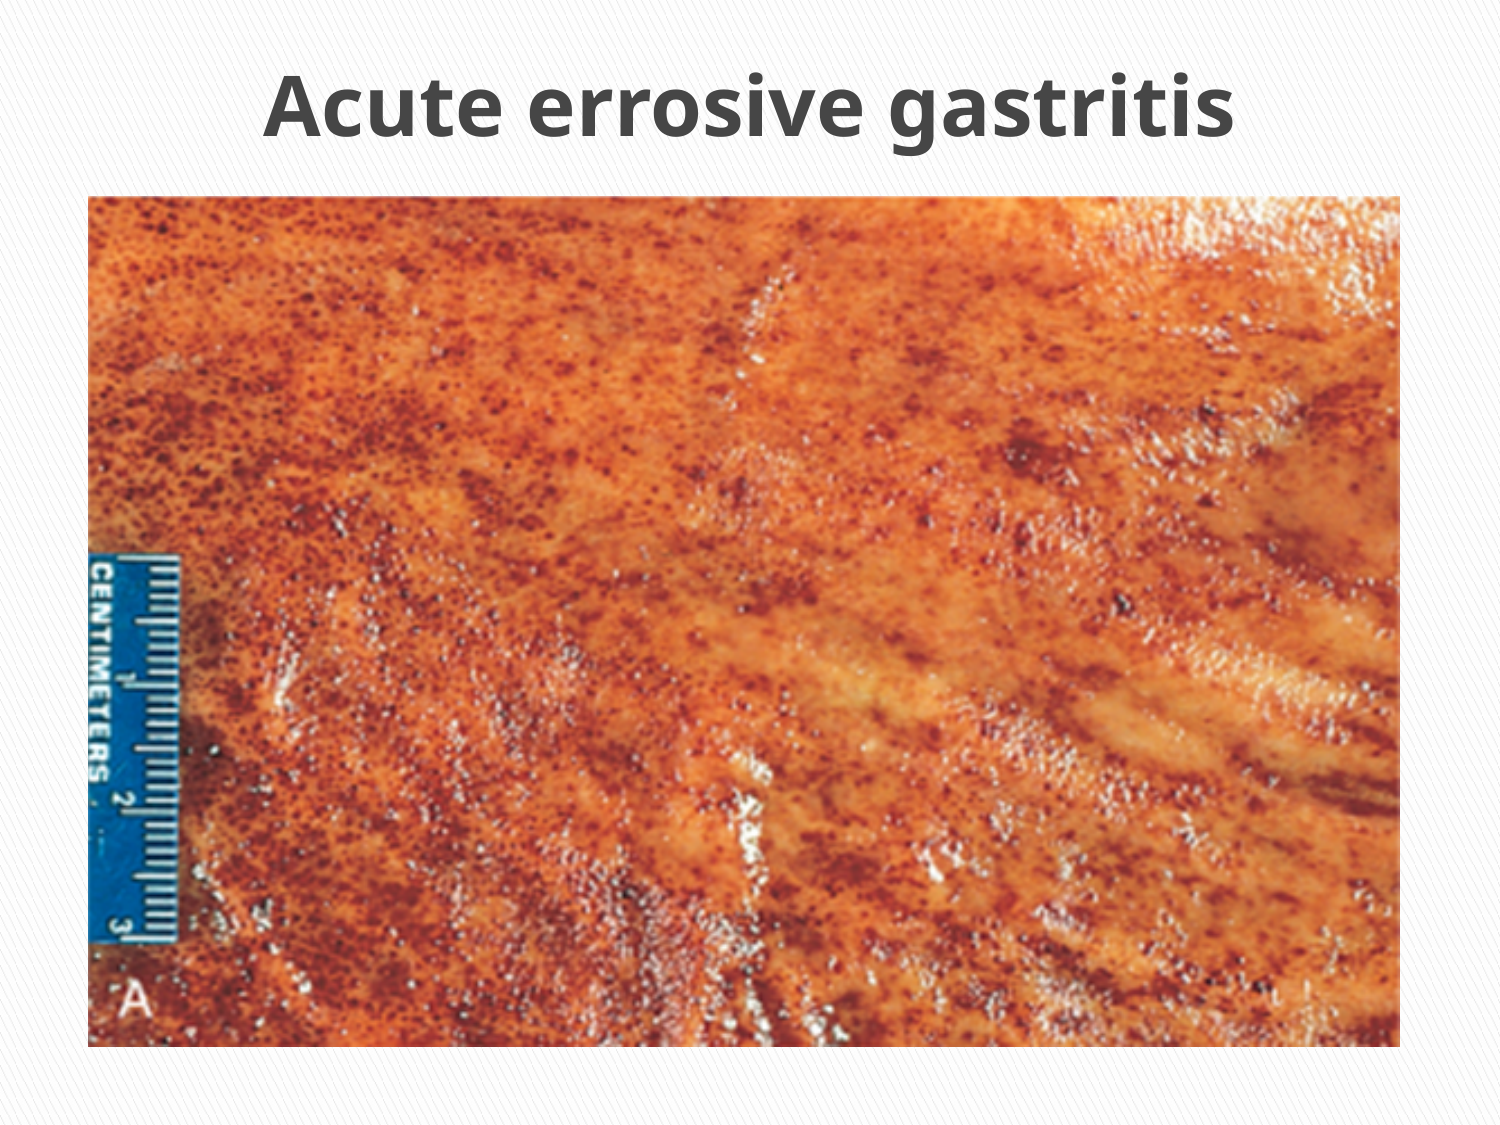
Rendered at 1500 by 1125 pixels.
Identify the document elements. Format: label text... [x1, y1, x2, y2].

title Acute errosive gastritis [75, 45, 1425, 161]
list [88, 195, 1400, 1047]
